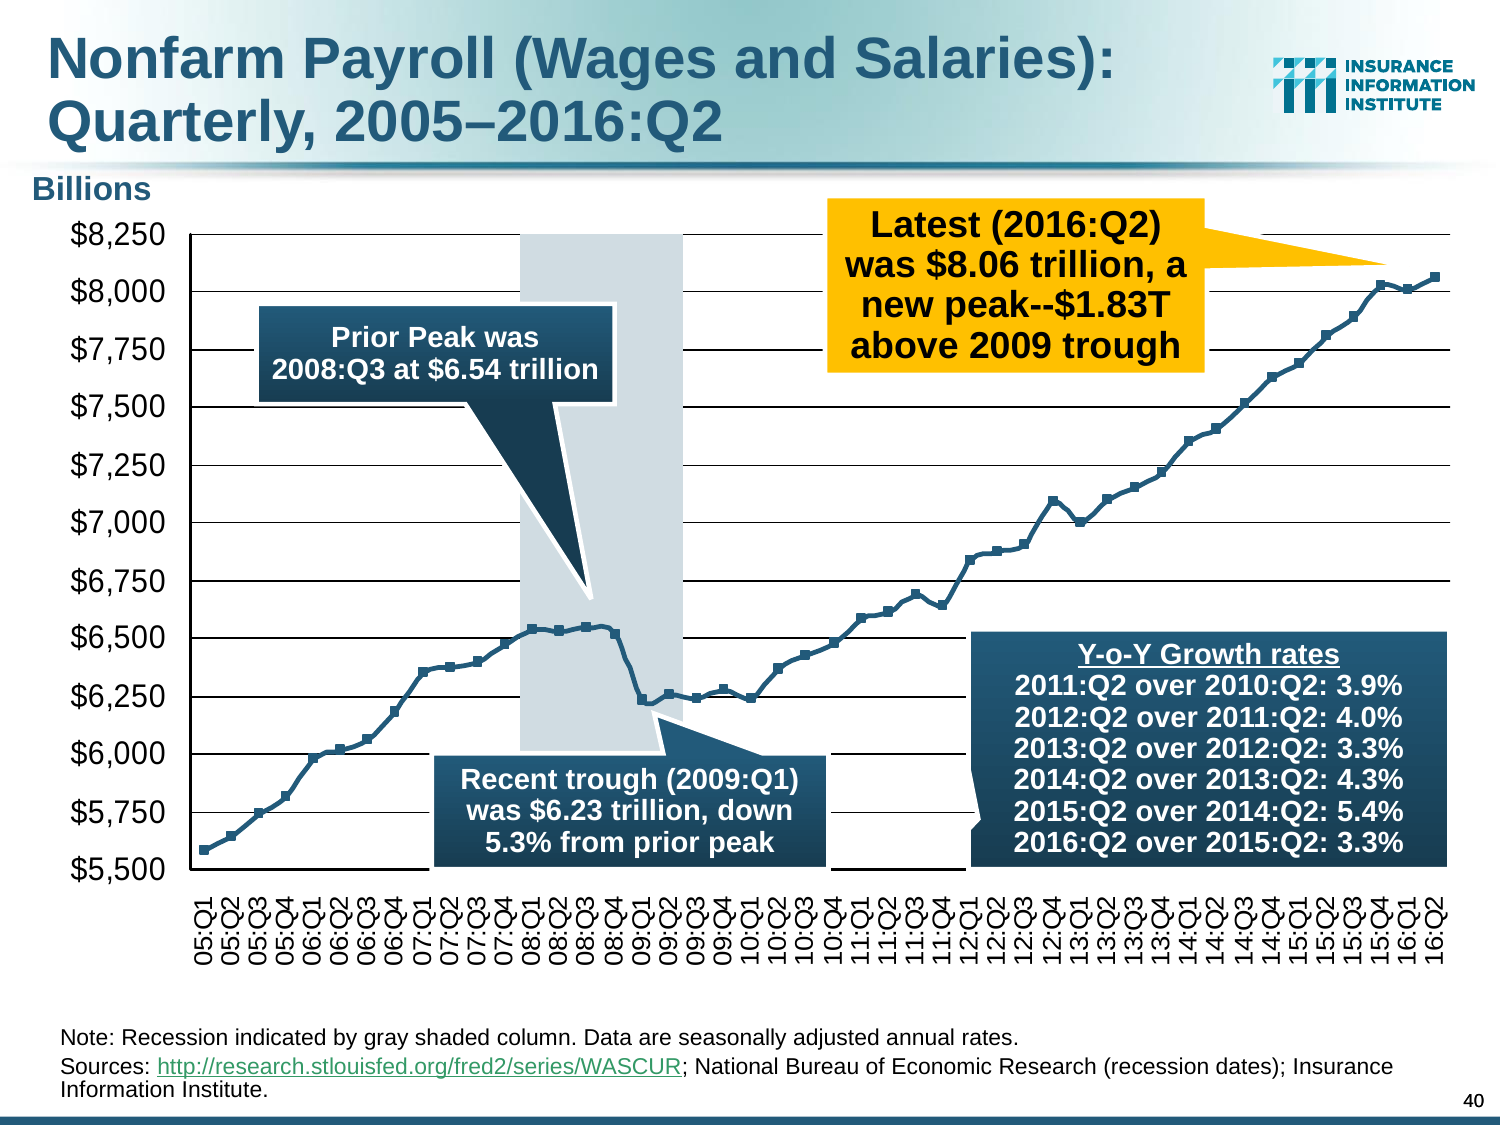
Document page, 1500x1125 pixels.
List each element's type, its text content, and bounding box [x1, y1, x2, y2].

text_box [57, 194, 1459, 989]
slide_number 40 [1410, 1091, 1485, 1112]
picture [0, 0, 1500, 189]
text_box Note: Recession indicated by gray shaded column. Data are seasonally adjusted annual rates. Sources: http://research.stlouisfed.org/fred2/series/WASCUR; National Bureau of Economic Research (recession dates); Insurance Information Institute. [0, 1026, 1432, 1125]
title Nonfarm Payroll (Wages and Salaries): Quarterly, 2005–2016:Q2 [39, 20, 1141, 163]
text_box Billions [31, 171, 432, 208]
